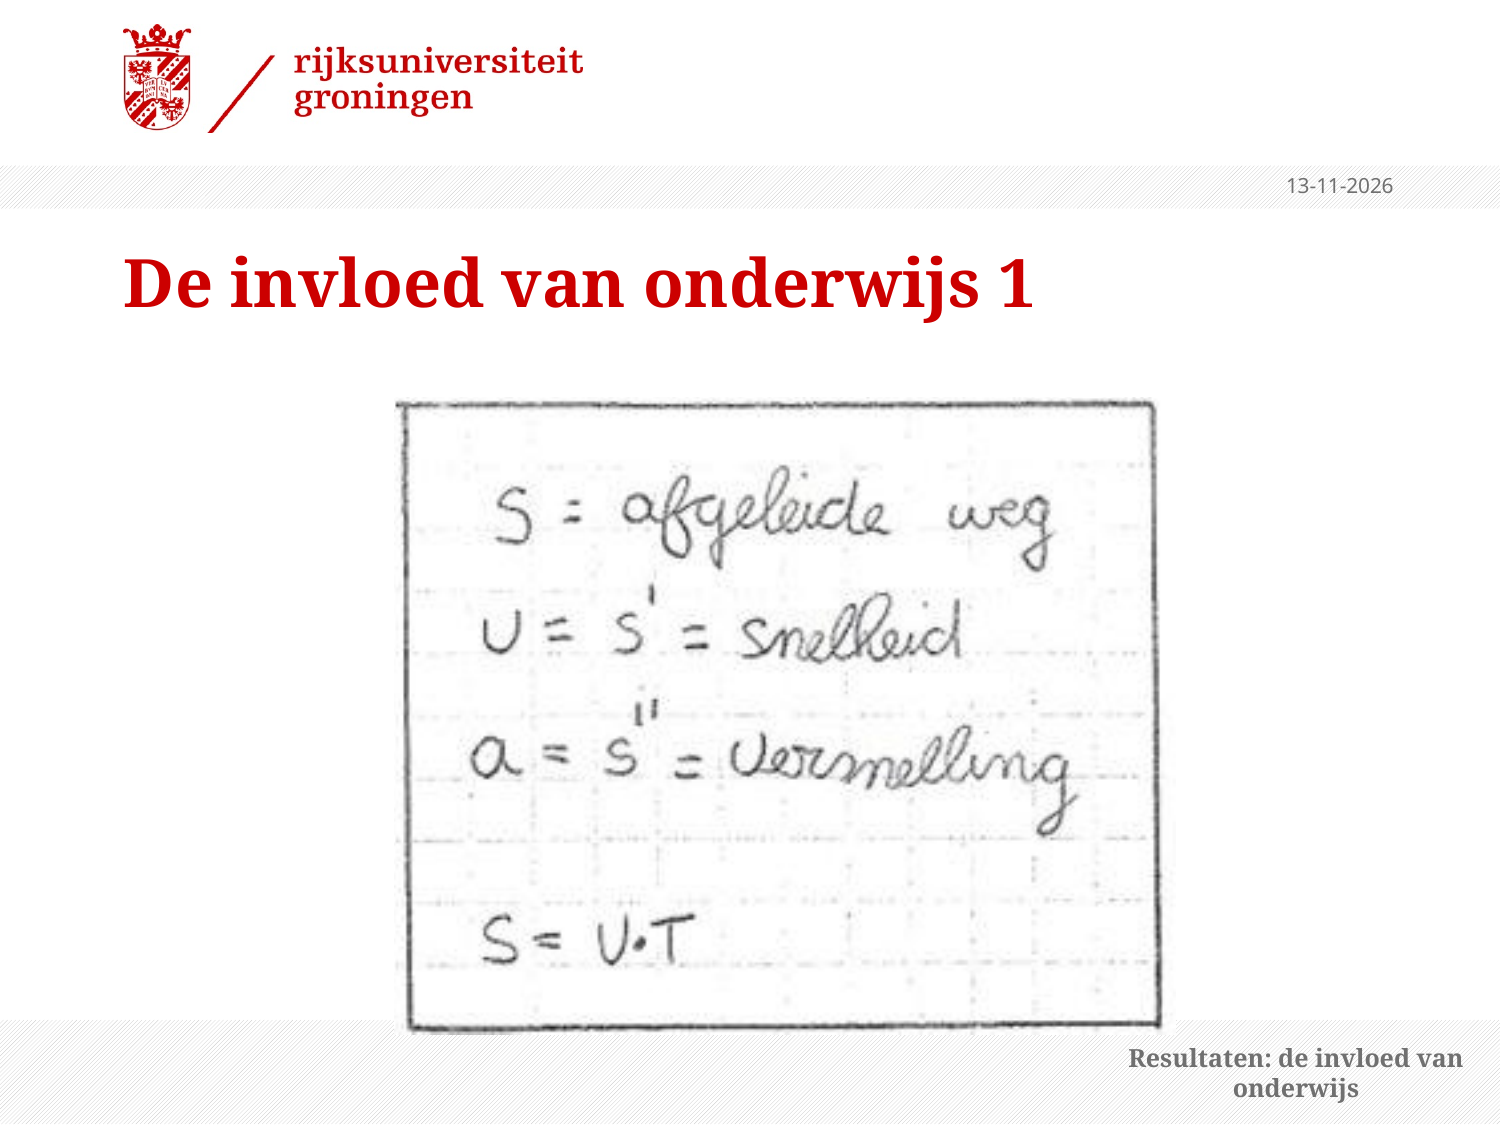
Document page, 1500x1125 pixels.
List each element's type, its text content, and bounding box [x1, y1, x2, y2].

title De invloed van onderwijs 1 [123, 240, 1426, 349]
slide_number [1081, 165, 1394, 209]
text_box Resultaten: de invloed van onderwijs [1092, 1034, 1500, 1110]
picture [123, 24, 583, 133]
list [393, 396, 1176, 1036]
